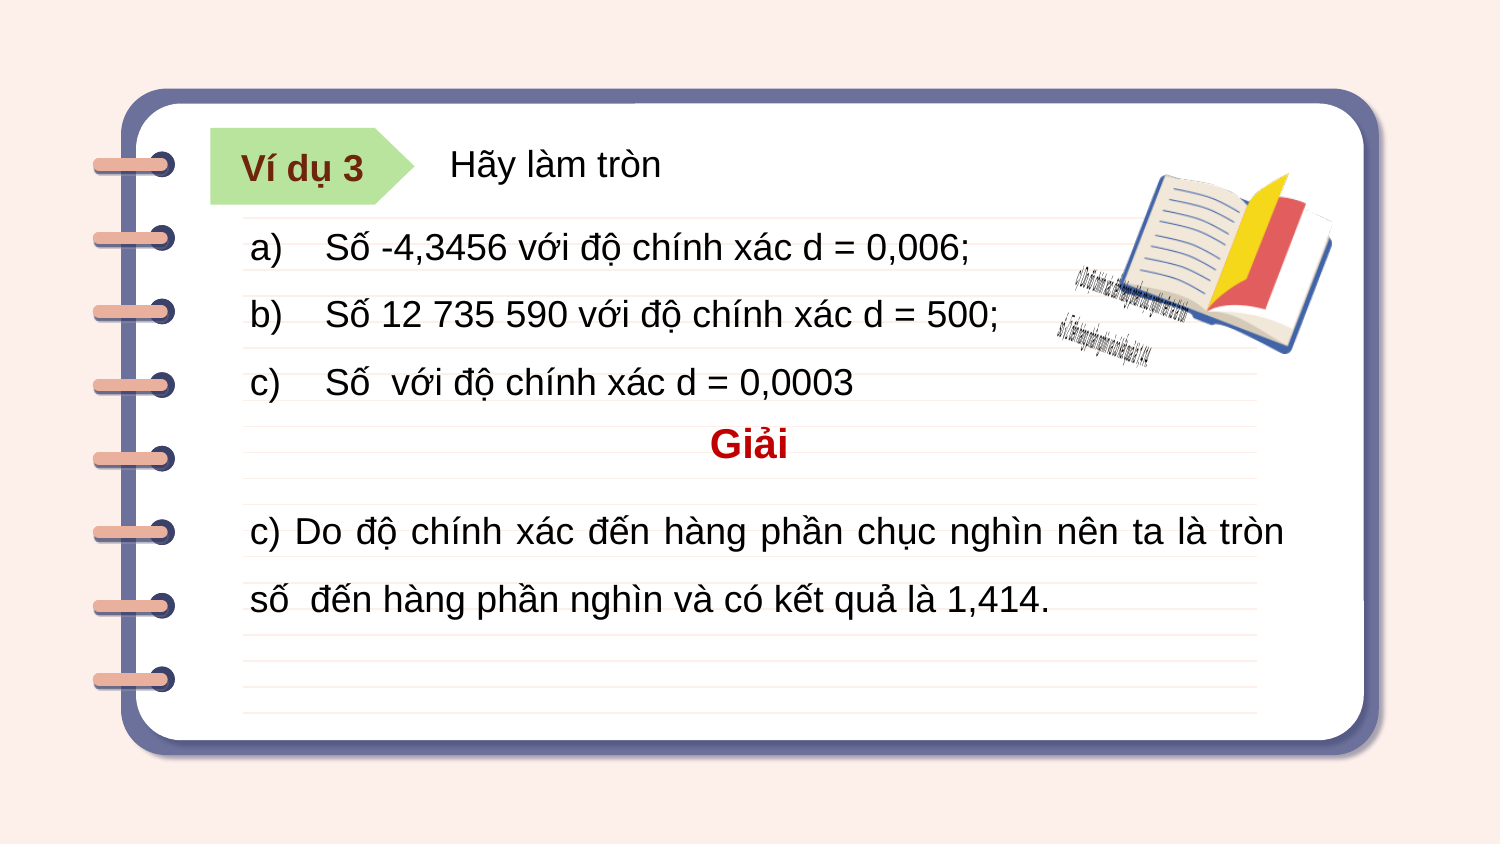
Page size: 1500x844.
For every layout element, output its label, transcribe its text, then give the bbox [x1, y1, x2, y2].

text_box Ví dụ 3 [210, 127, 415, 205]
text_box Hãy làm tròn [434, 132, 730, 192]
text_box Giải [667, 409, 831, 474]
picture [1047, 173, 1334, 397]
